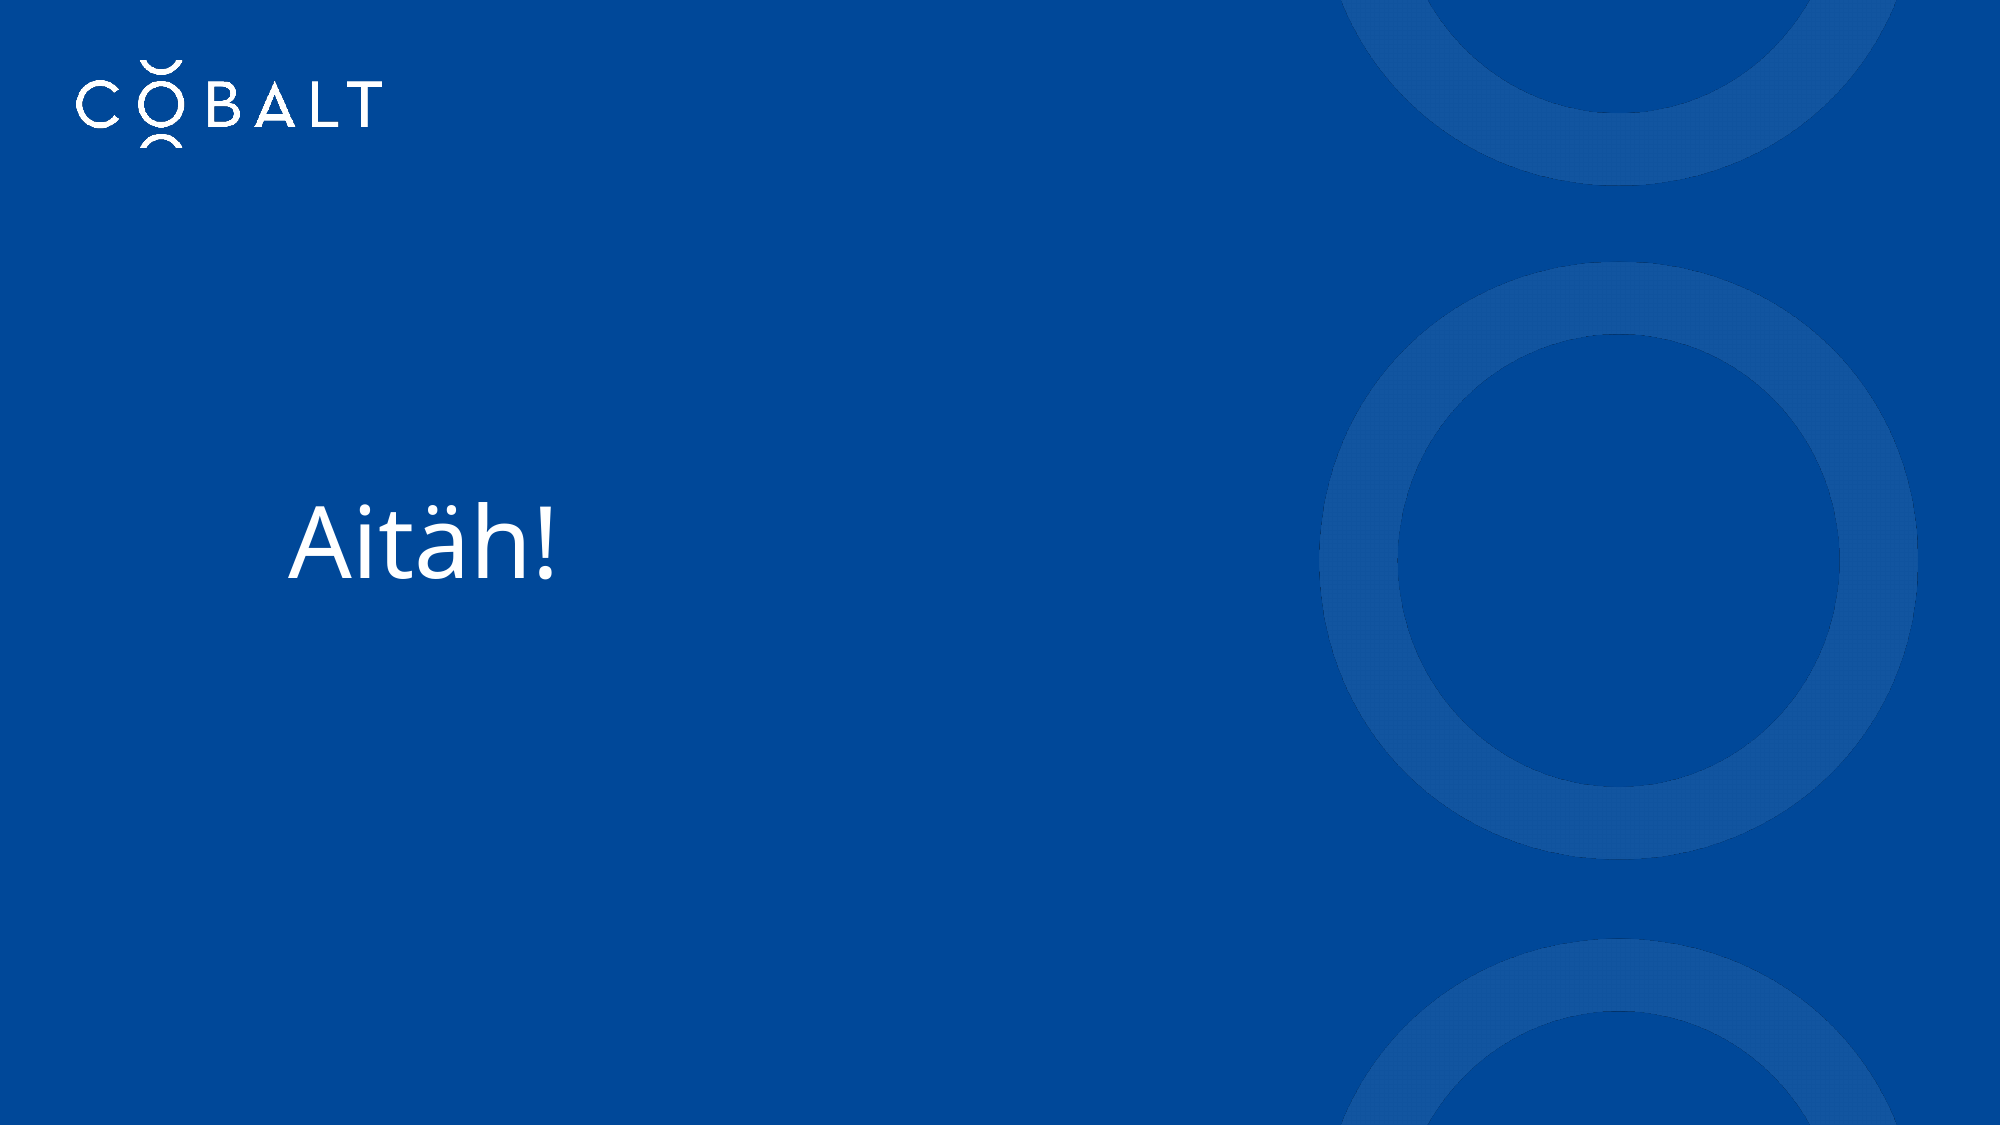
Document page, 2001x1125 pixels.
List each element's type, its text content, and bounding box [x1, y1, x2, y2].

picture [1319, 0, 1918, 1125]
list Aitäh! [288, 325, 1300, 767]
picture [76, 60, 382, 148]
